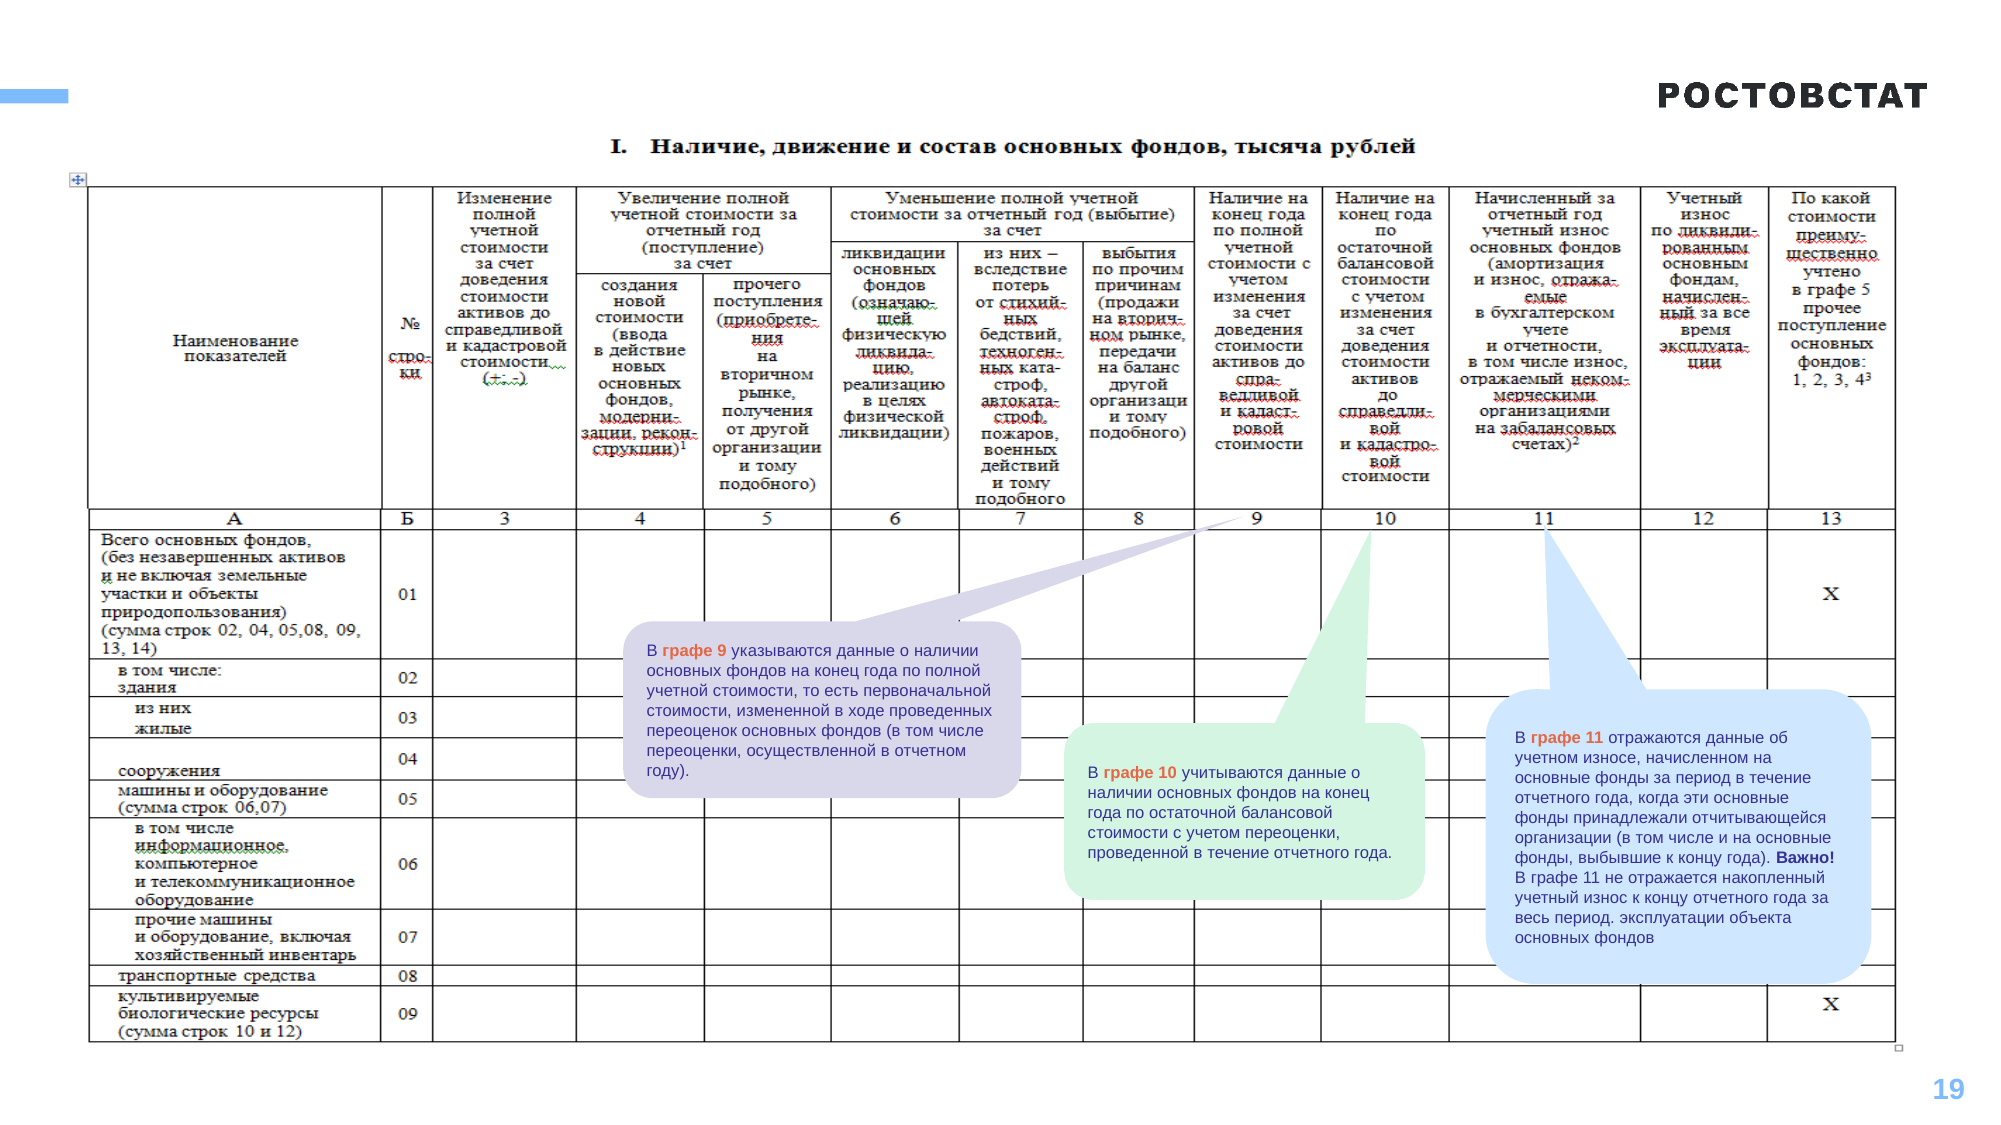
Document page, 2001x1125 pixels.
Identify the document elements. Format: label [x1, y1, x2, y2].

picture [69, 57, 1952, 1063]
